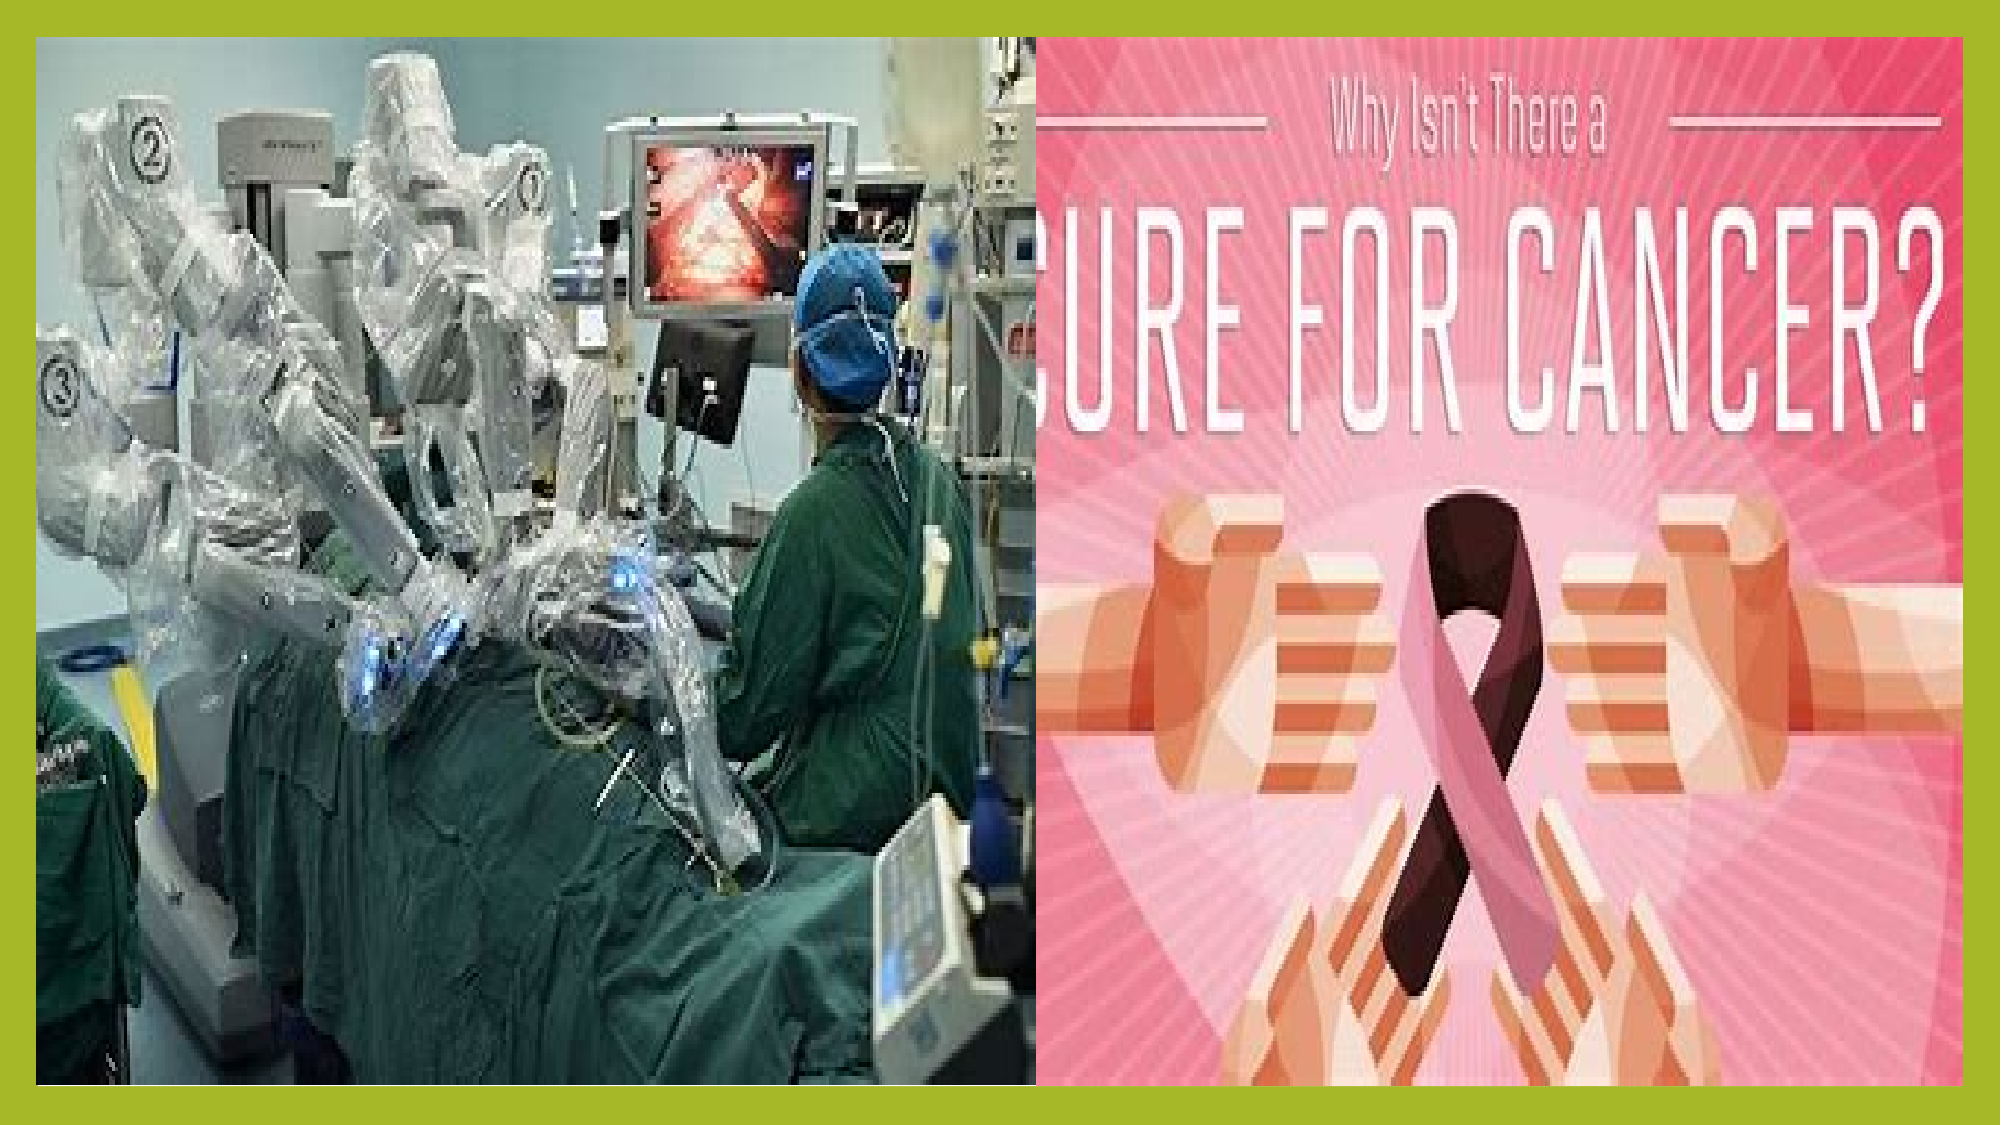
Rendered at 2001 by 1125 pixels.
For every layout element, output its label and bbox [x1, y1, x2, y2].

list [36, 37, 1034, 1086]
picture [1036, 37, 1963, 1086]
